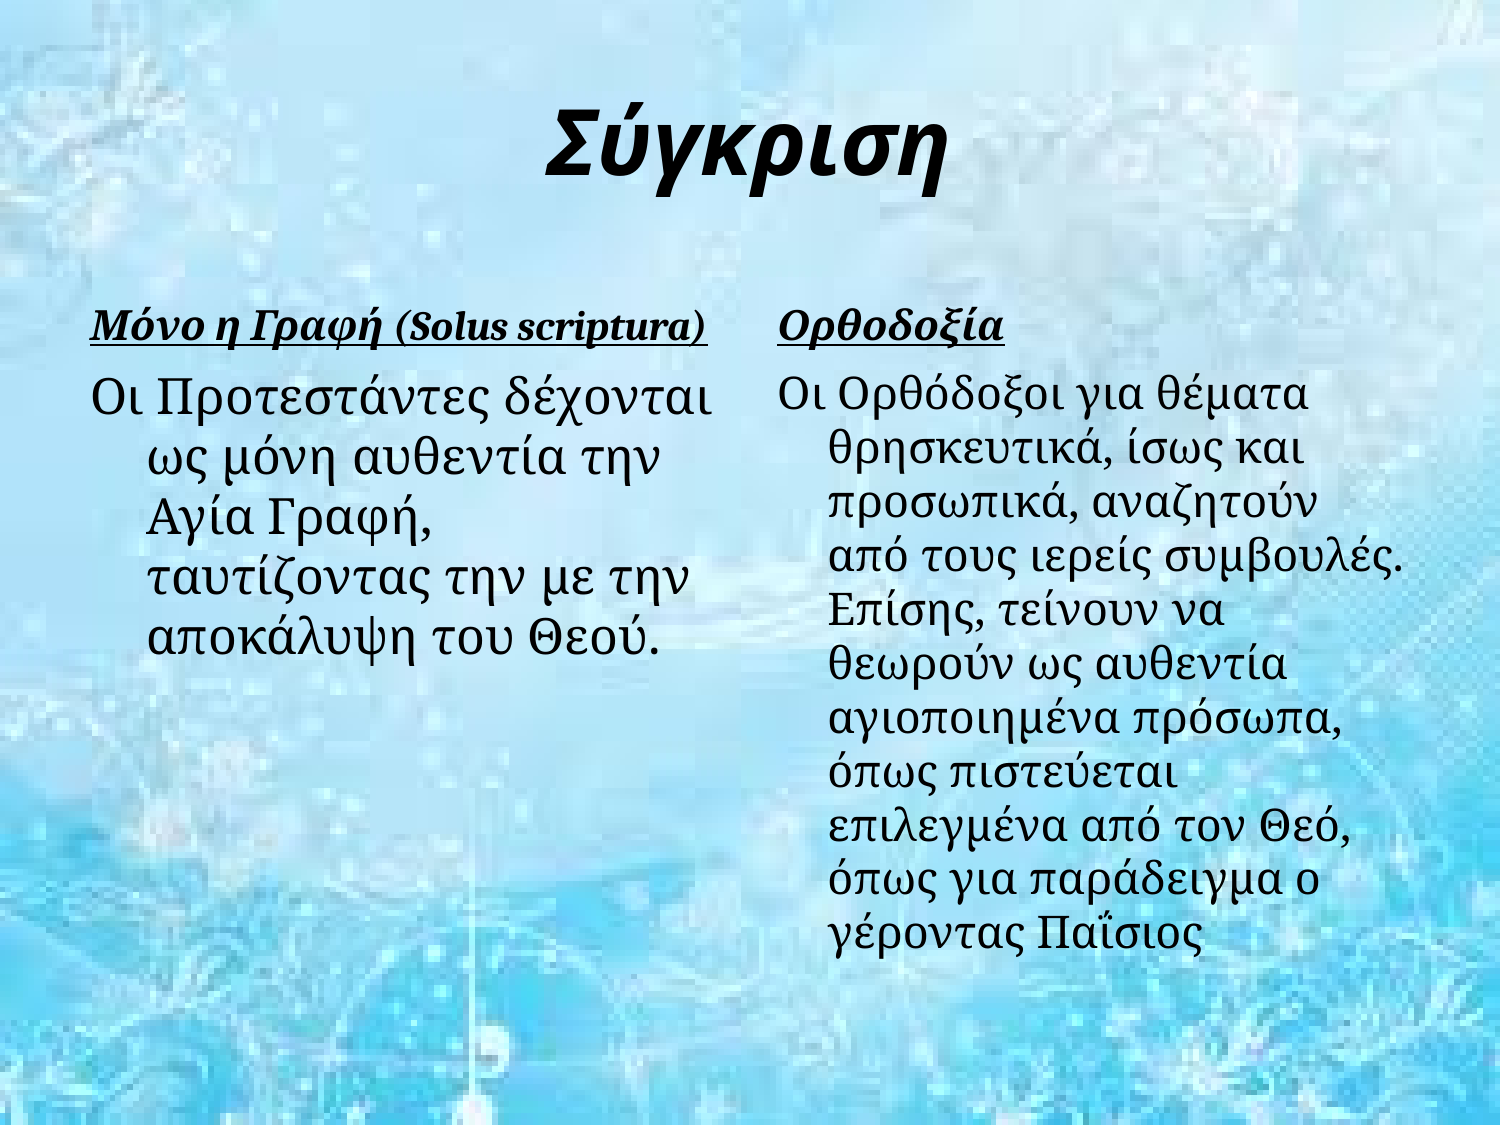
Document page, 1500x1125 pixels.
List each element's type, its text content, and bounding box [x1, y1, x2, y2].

list Ορθοδοξία [761, 251, 1425, 356]
list Οι Ορθόδοξοι για θέματα θρησκευτικά, ίσως και προσωπικά, αναζητούν από τους ιερείς συμβουλές. Επίσης, τείνουν να θεωρούν ως αυθεντία αγιοποιημένα πρόσωπα, όπως πιστεύεται επιλεγμένα από τον Θεό, όπως για παράδειγμα ο γέροντας Παΐσιος [761, 356, 1425, 1005]
list Οι Προτεστάντες δέχονται ως μόνη αυθεντία την Αγία Γραφή, ταυτίζοντας την με την αποκάλυψη του Θεού. [75, 356, 738, 1005]
picture [0, 0, 1500, 1125]
title Σύγκριση [75, 45, 1425, 233]
list Μόνο η Γραφή (Solus scriptura) [75, 251, 738, 356]
